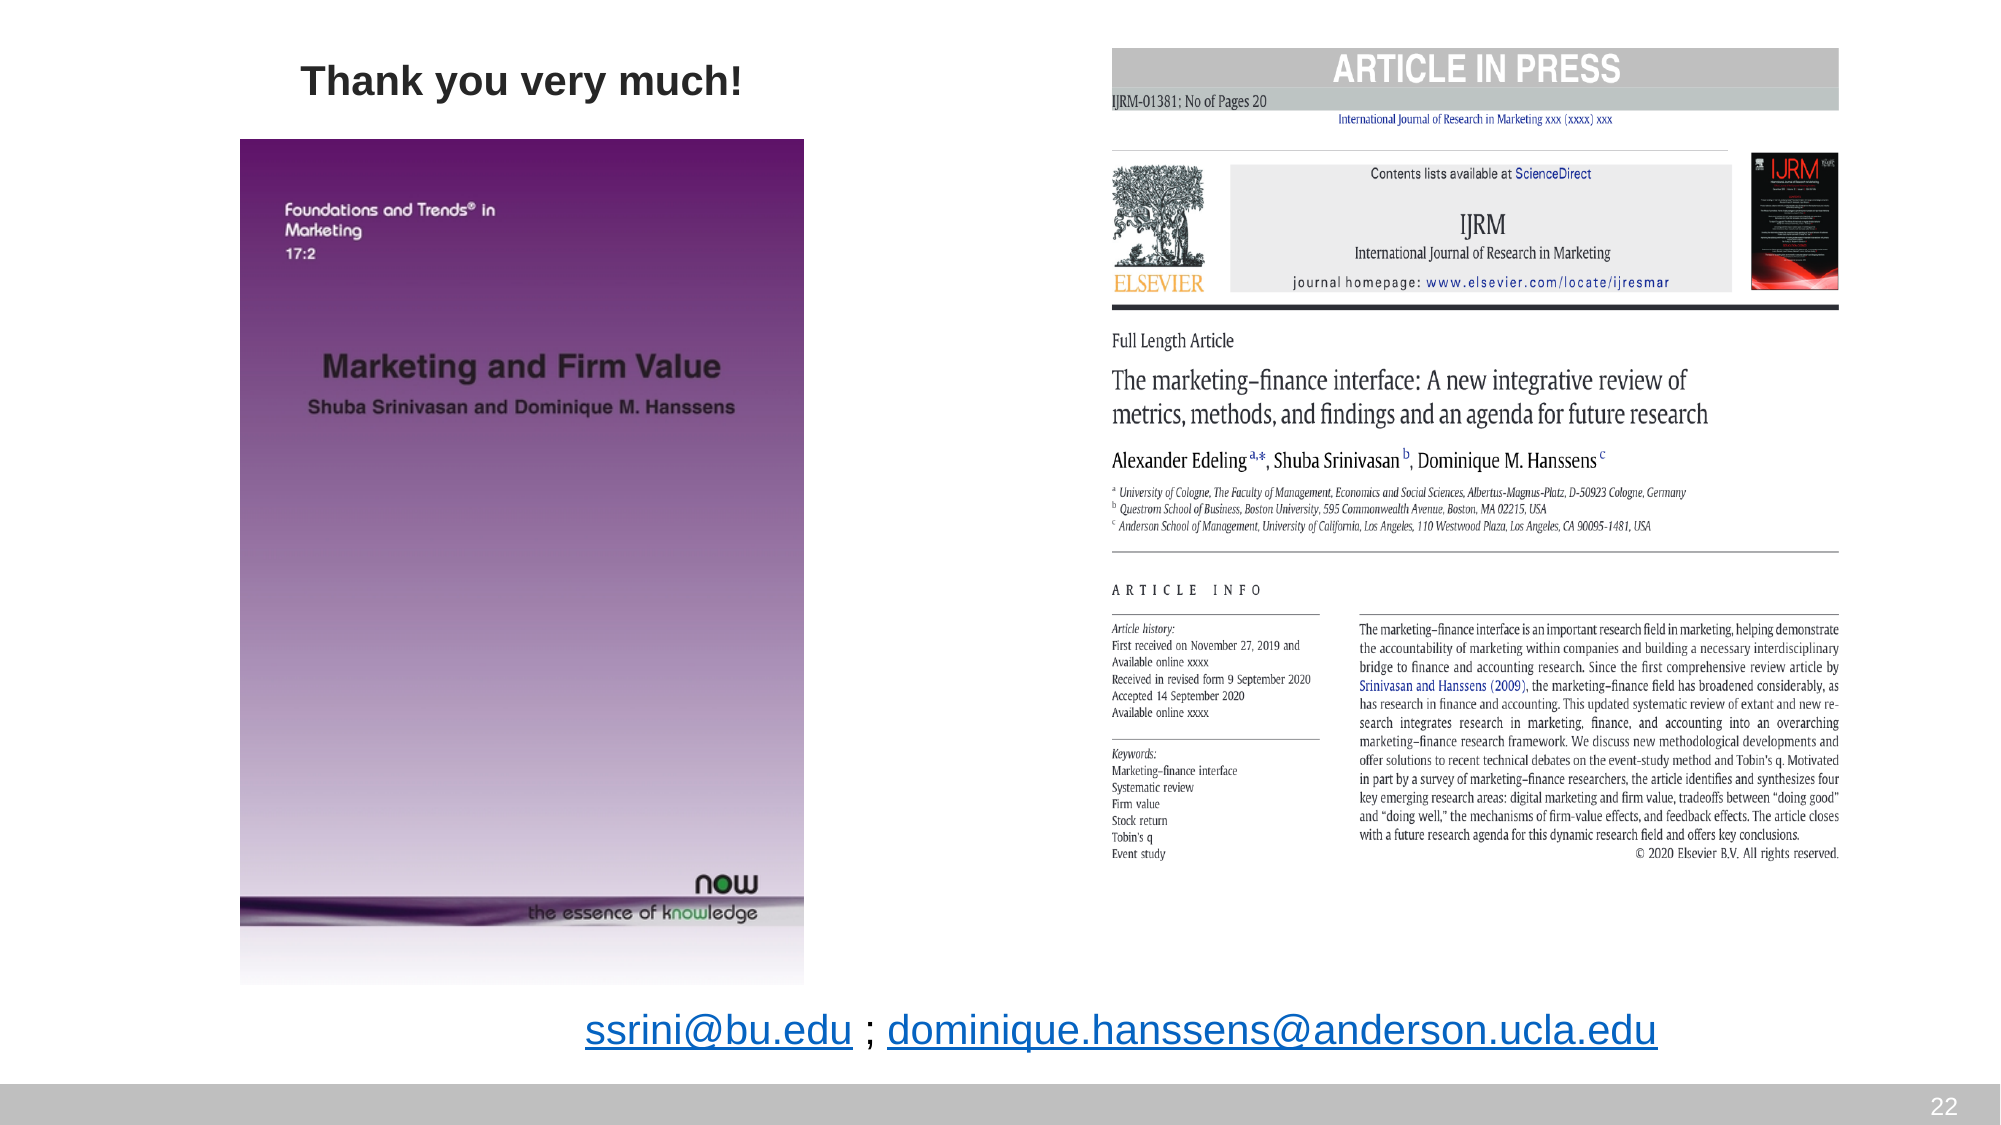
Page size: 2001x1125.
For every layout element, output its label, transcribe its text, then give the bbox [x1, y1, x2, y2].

slide_number 21 [1523, 1075, 1974, 1125]
text_box ssrini@bu.edu ; dominique.hanssens@anderson.ucla.edu [570, 945, 1691, 1061]
picture [240, 139, 804, 985]
text_box Thank you very much! [285, 46, 759, 139]
picture [1111, 48, 1845, 874]
